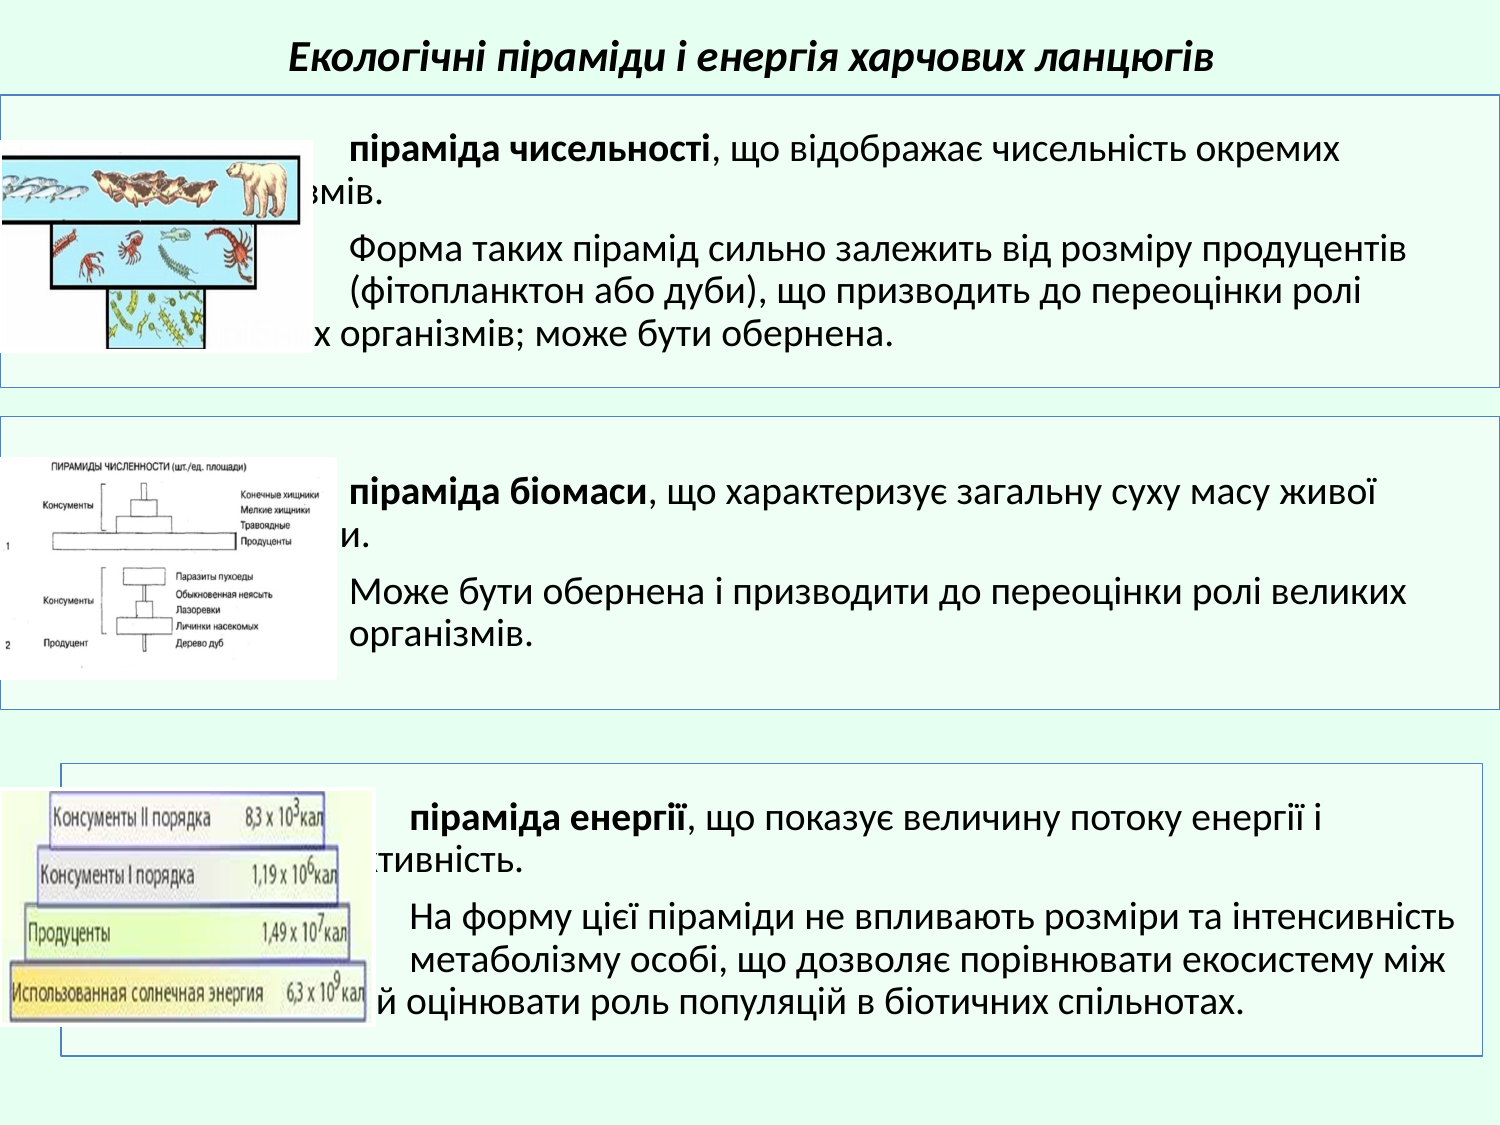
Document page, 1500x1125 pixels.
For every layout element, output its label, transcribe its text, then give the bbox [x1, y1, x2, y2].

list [0, 54, 1500, 1095]
title Екологічні піраміди і енергія харчових ланцюгів [76, 19, 1427, 52]
